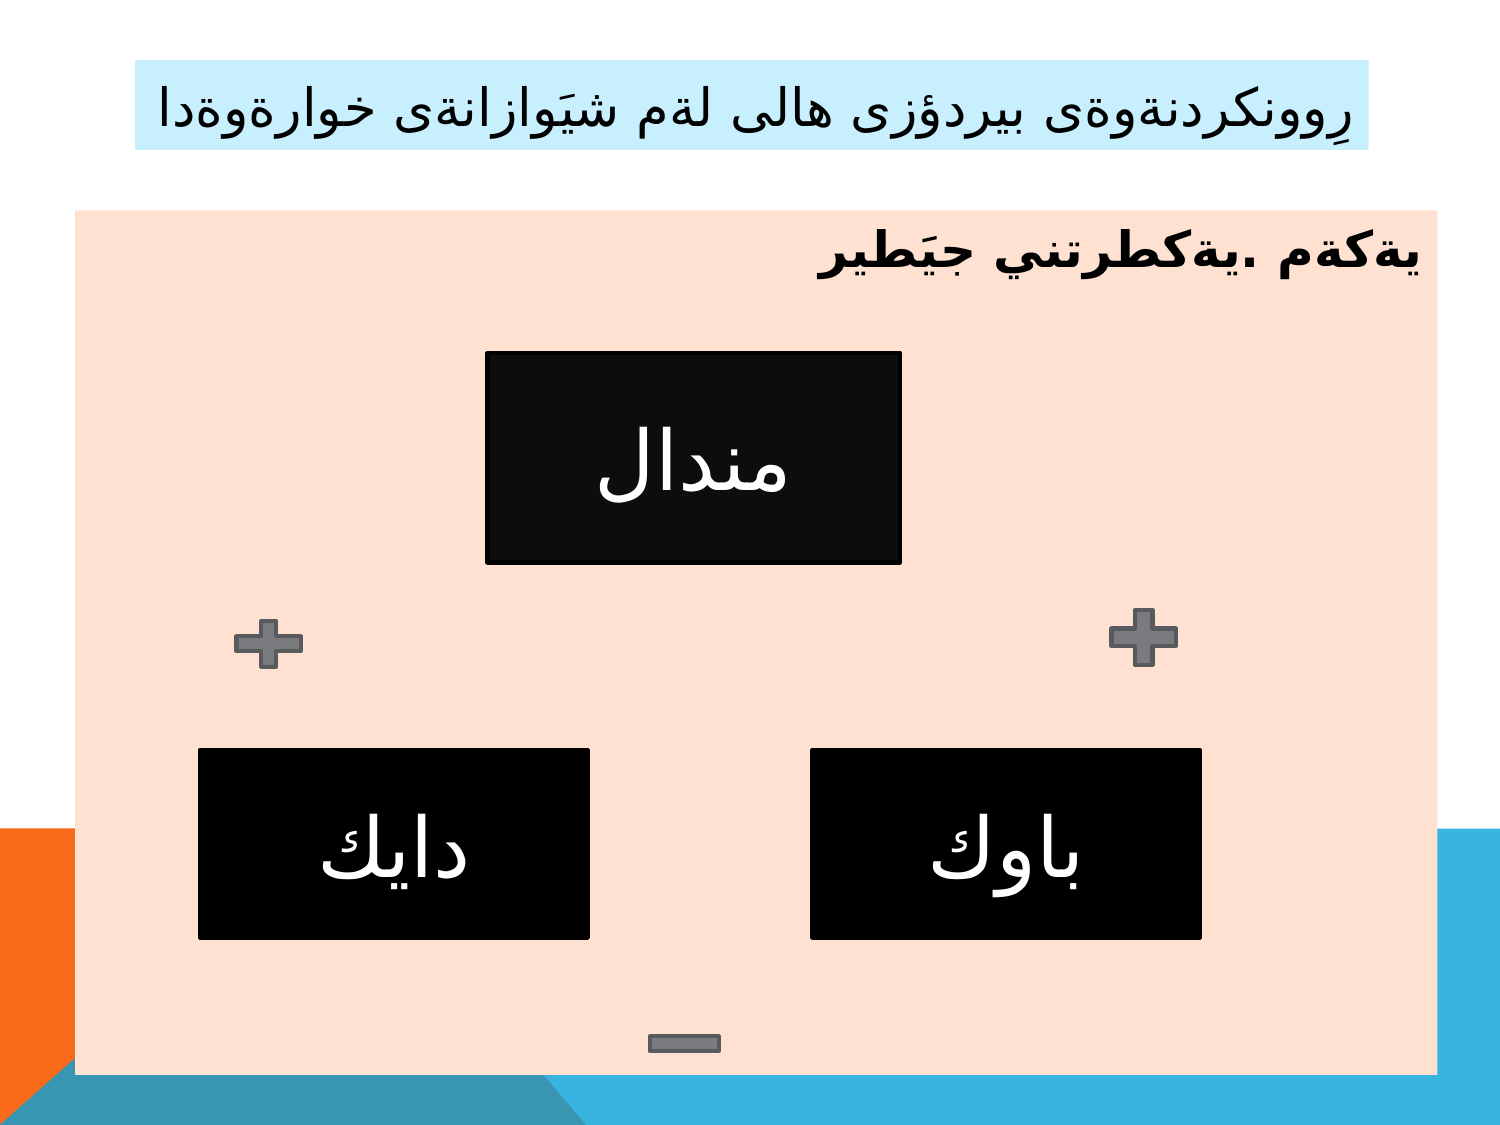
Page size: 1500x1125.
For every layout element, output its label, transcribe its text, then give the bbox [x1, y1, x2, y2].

text_box باوك [900, 748, 1202, 940]
list يةكةم .يةكطرتني جيَطير [75, 210, 1438, 1075]
title رِوونكردنةوةى بيردؤزى هالى لةم شيَوازانةى خوارةوةدا [135, 60, 1369, 150]
text_box مندال [485, 351, 902, 537]
text_box [376, 472, 1012, 1003]
text_box [1109, 608, 1178, 667]
text_box [234, 619, 303, 669]
text_box [648, 1034, 721, 1053]
text_box دايك [198, 748, 487, 940]
